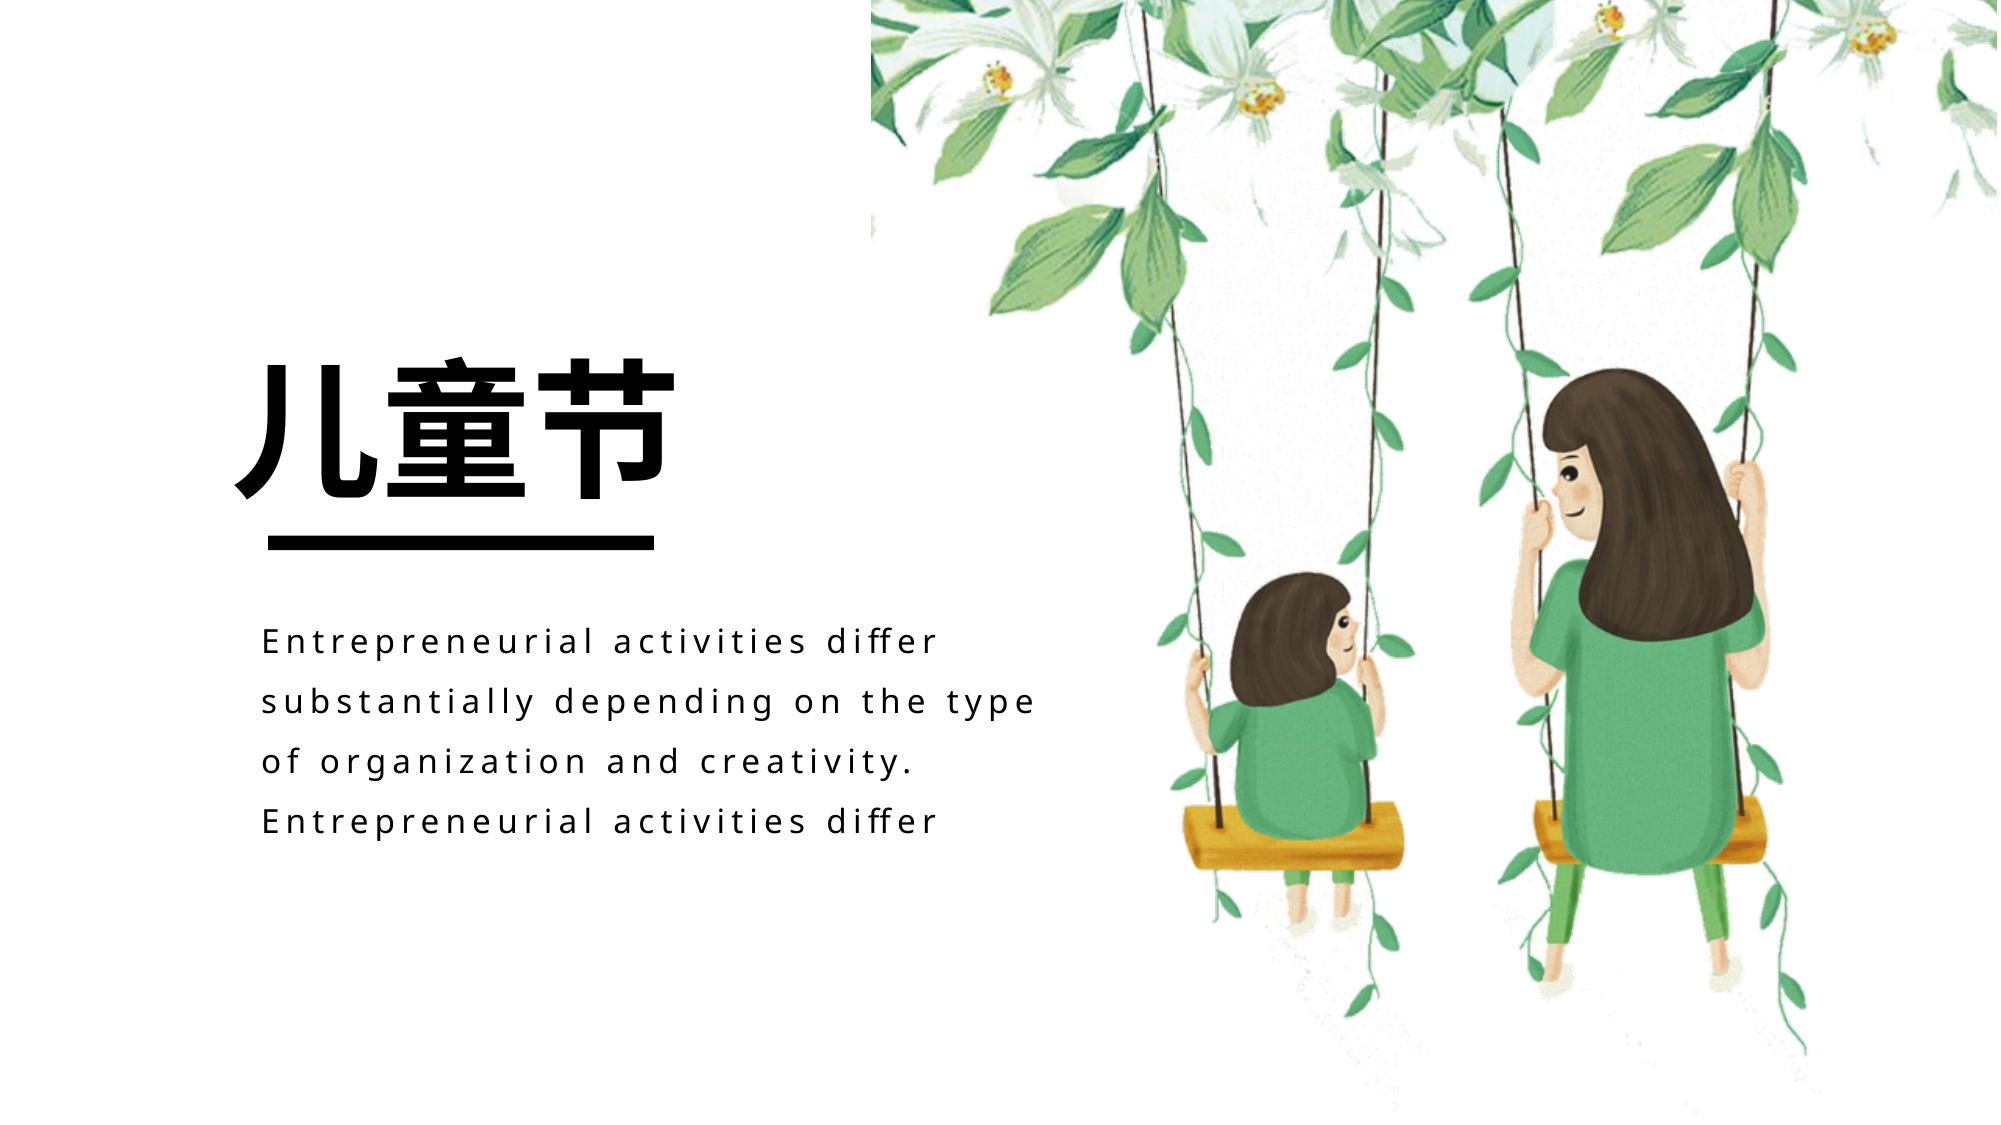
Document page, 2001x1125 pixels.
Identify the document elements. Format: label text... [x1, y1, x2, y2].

picture [871, 0, 1997, 1125]
text_box [267, 535, 655, 551]
text_box 儿童节 [216, 329, 871, 524]
text_box Entrepreneurial activities differ substantially depending on the type of organization and creativity. Entrepreneurial activities differ [246, 592, 871, 848]
